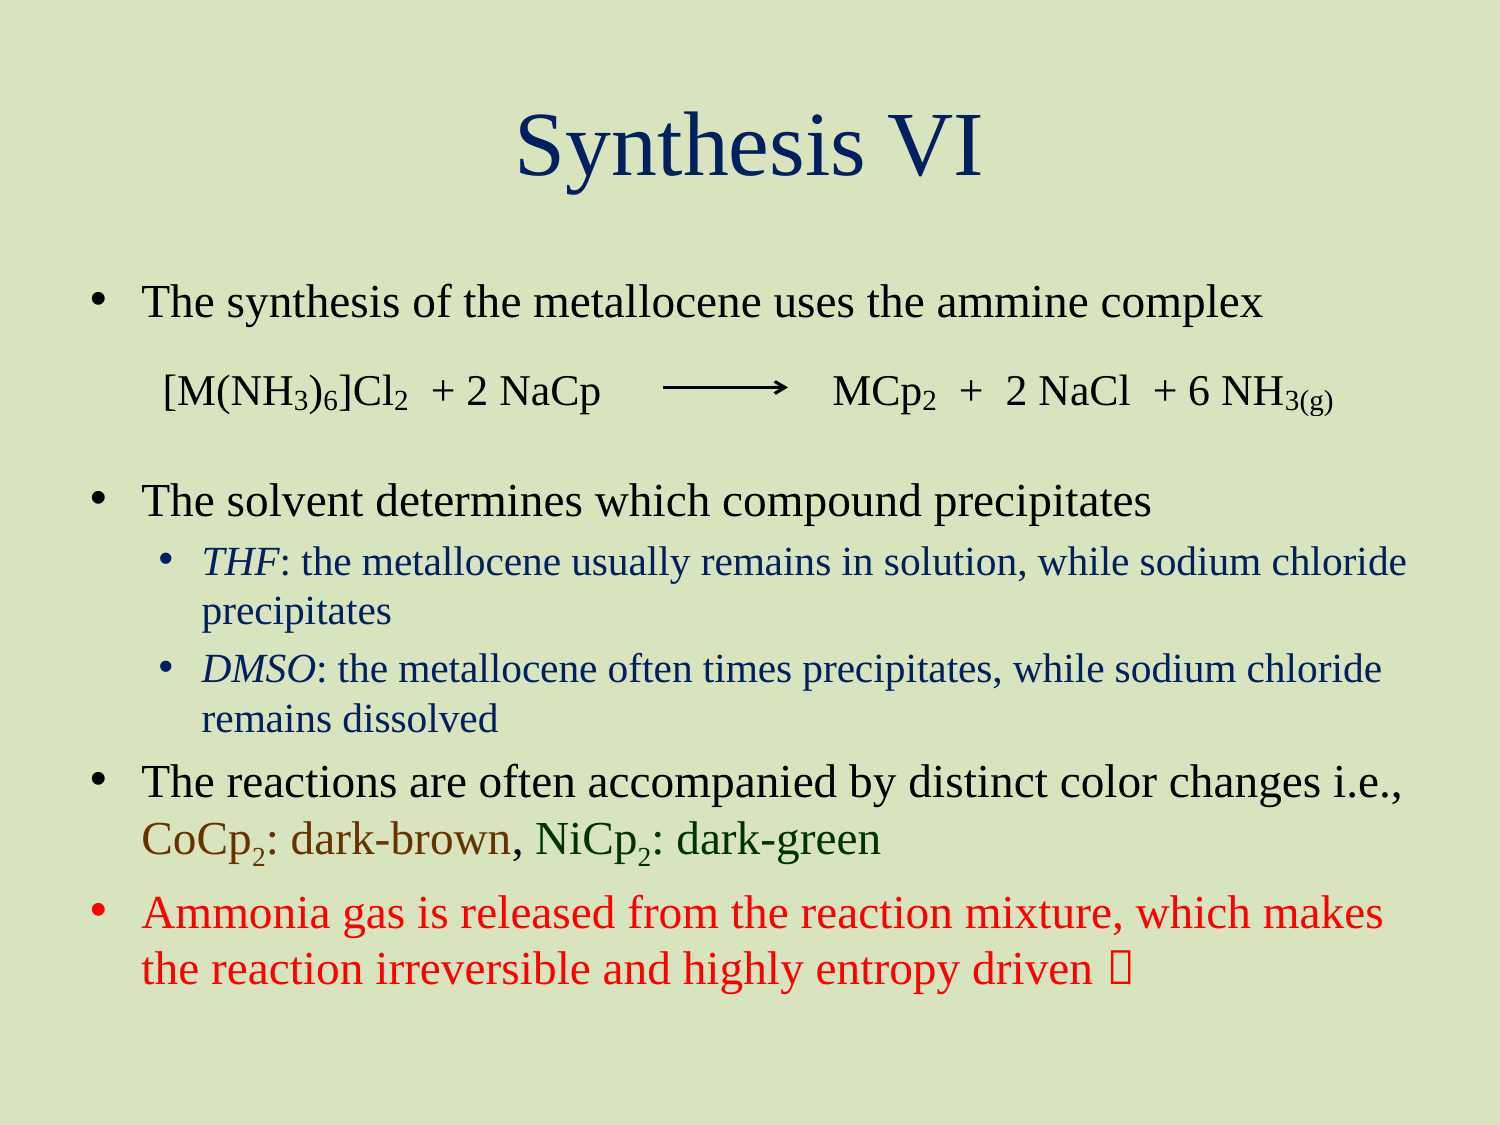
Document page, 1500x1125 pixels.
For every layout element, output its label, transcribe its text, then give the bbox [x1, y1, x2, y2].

list The synthesis of the metallocene uses the ammine complex The solvent determines which compound precipitates THF: the metallocene usually remains in solution, while sodium chloride precipitates DMSO: the metallocene often times precipitates, while sodium chloride remains dissolved The reactions are often accompanied by distinct color changes i.e., CoCp2: dark-brown, NiCp2: dark-green Ammonia gas is released from the reaction mixture, which makes the reaction irreversible and highly entropy driven  [75, 262, 1425, 1005]
picture [162, 349, 1363, 416]
title Synthesis VI [75, 45, 1425, 233]
